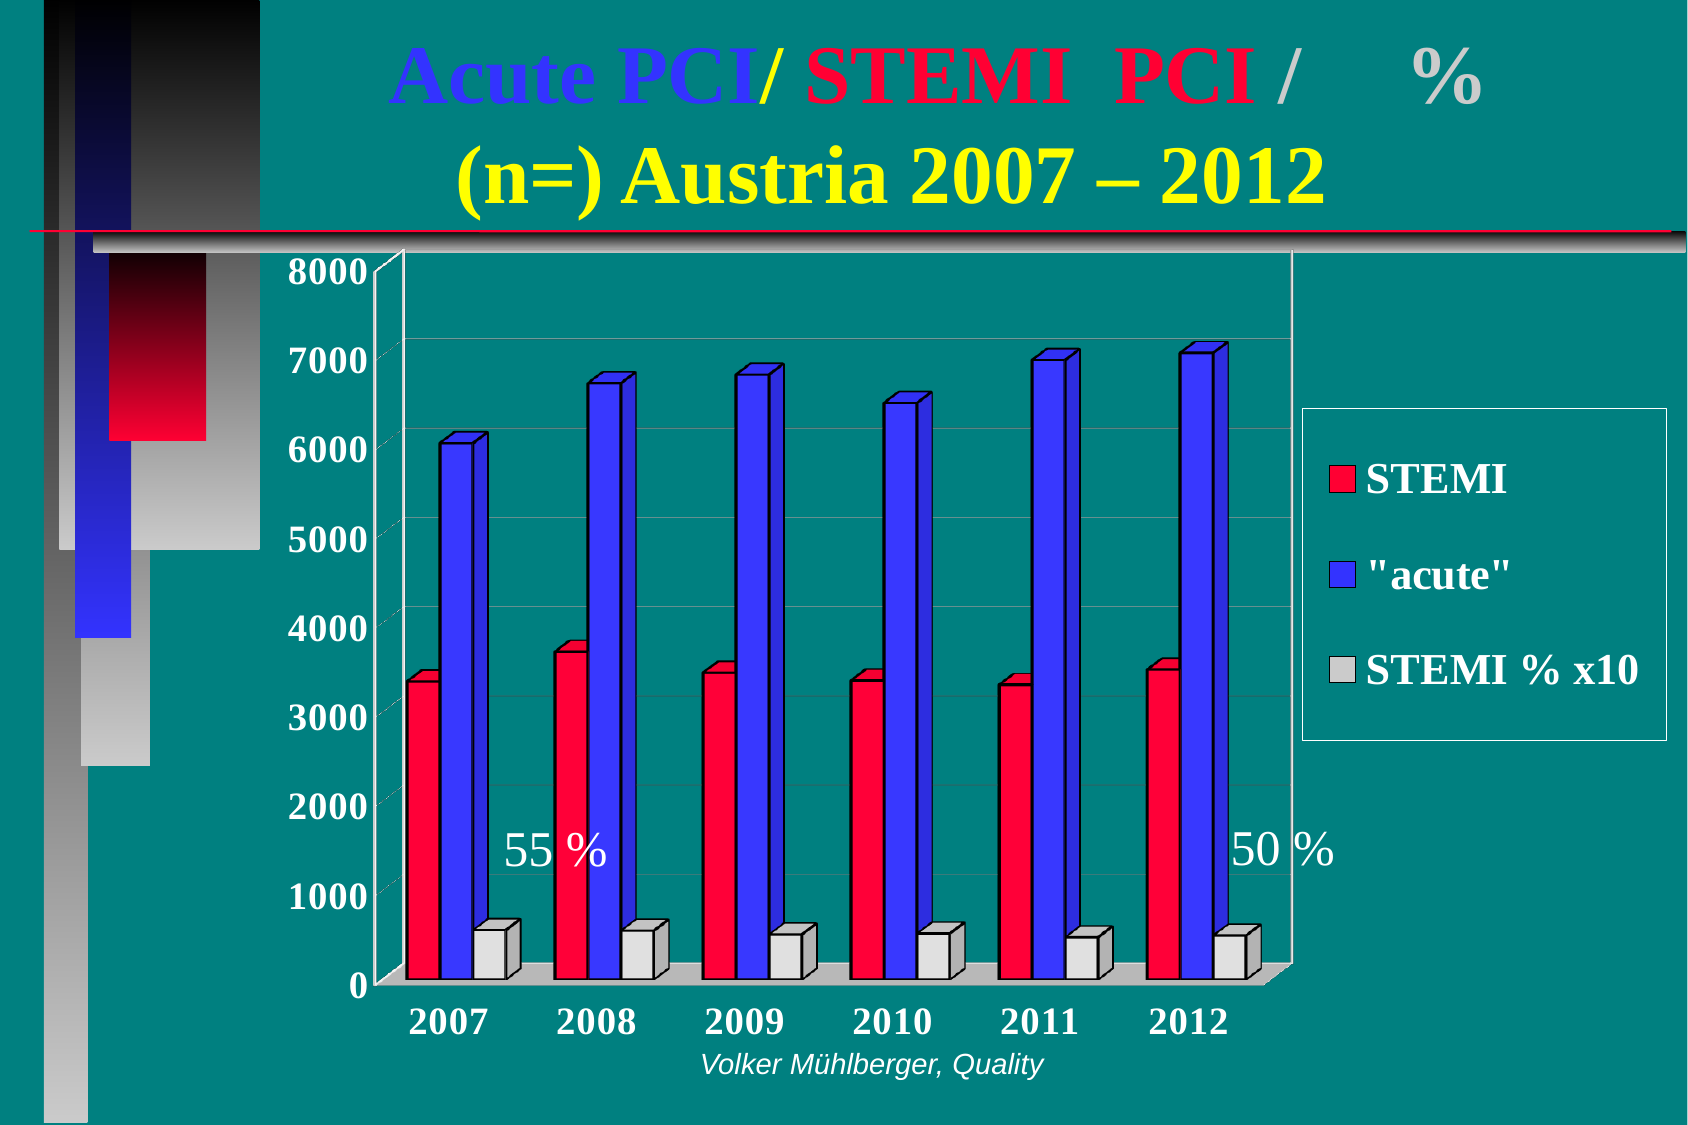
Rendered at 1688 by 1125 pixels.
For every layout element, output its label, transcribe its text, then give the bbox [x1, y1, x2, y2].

title Acute PCI/ STEMI PCI / % (n=) Austria 2007 – 2012 [140, 37, 1688, 229]
chart [252, 231, 1680, 1059]
footer Volker Mühlberger, Quality [604, 1067, 1140, 1101]
